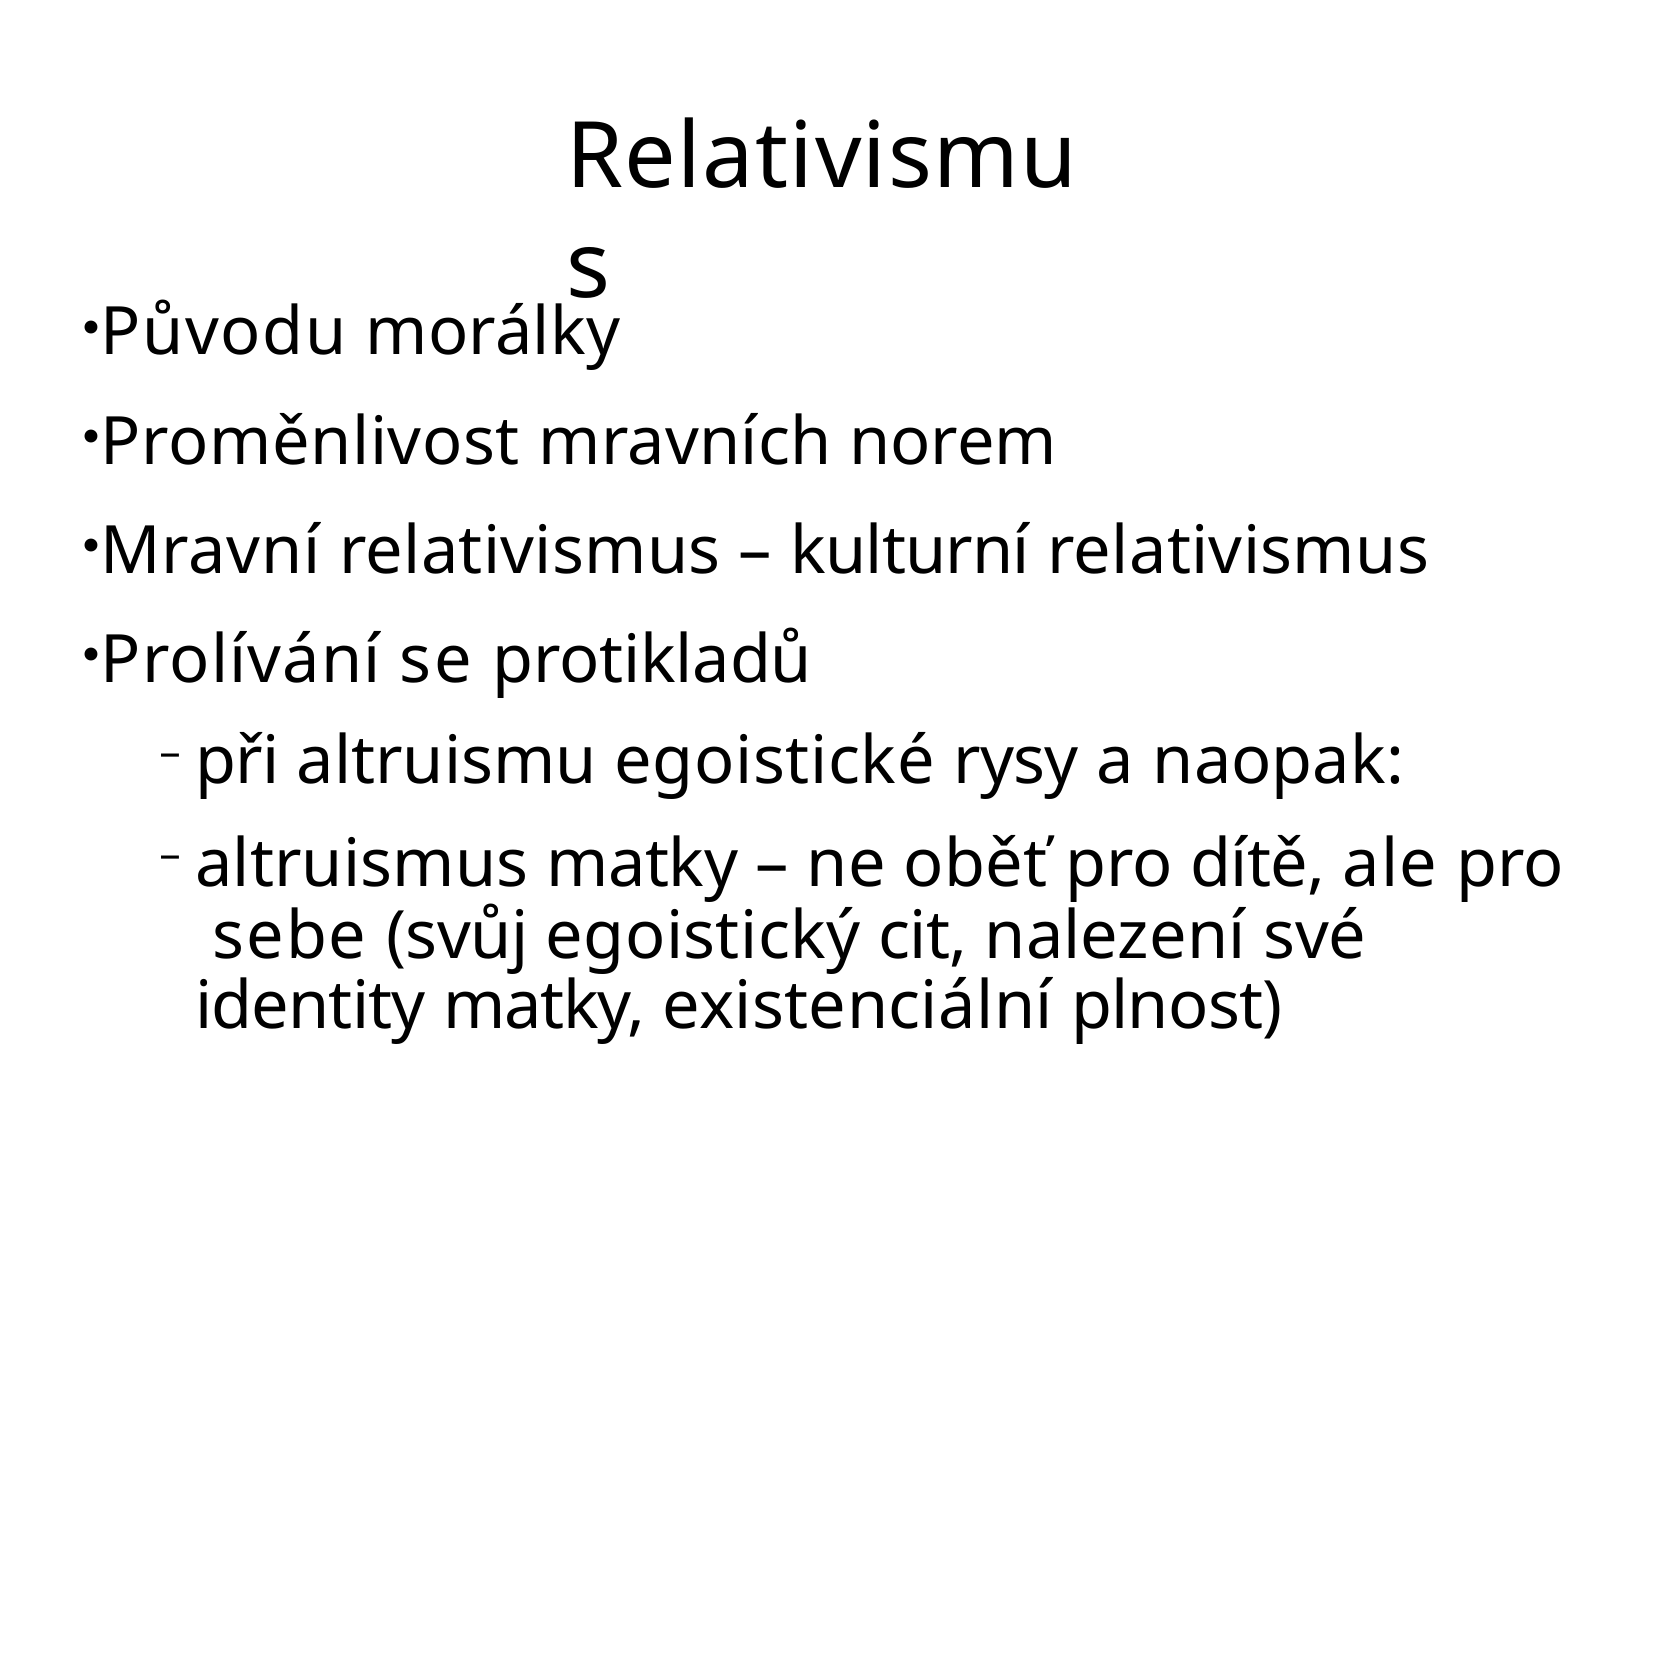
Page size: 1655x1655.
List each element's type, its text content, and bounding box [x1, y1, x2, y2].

title Relativismus [564, 93, 1089, 257]
text_box Původu morálky Proměnlivost mravních norem Mravní relativismus – kulturní relativismus Prolívání se protikladů při altruismu egoistické rysy a naopak: altruismus matky – ne oběť pro dítě, ale pro sebe (svůj egoistický cit, nalezení své identity matky, existenciální plnost) [80, 257, 1569, 1043]
